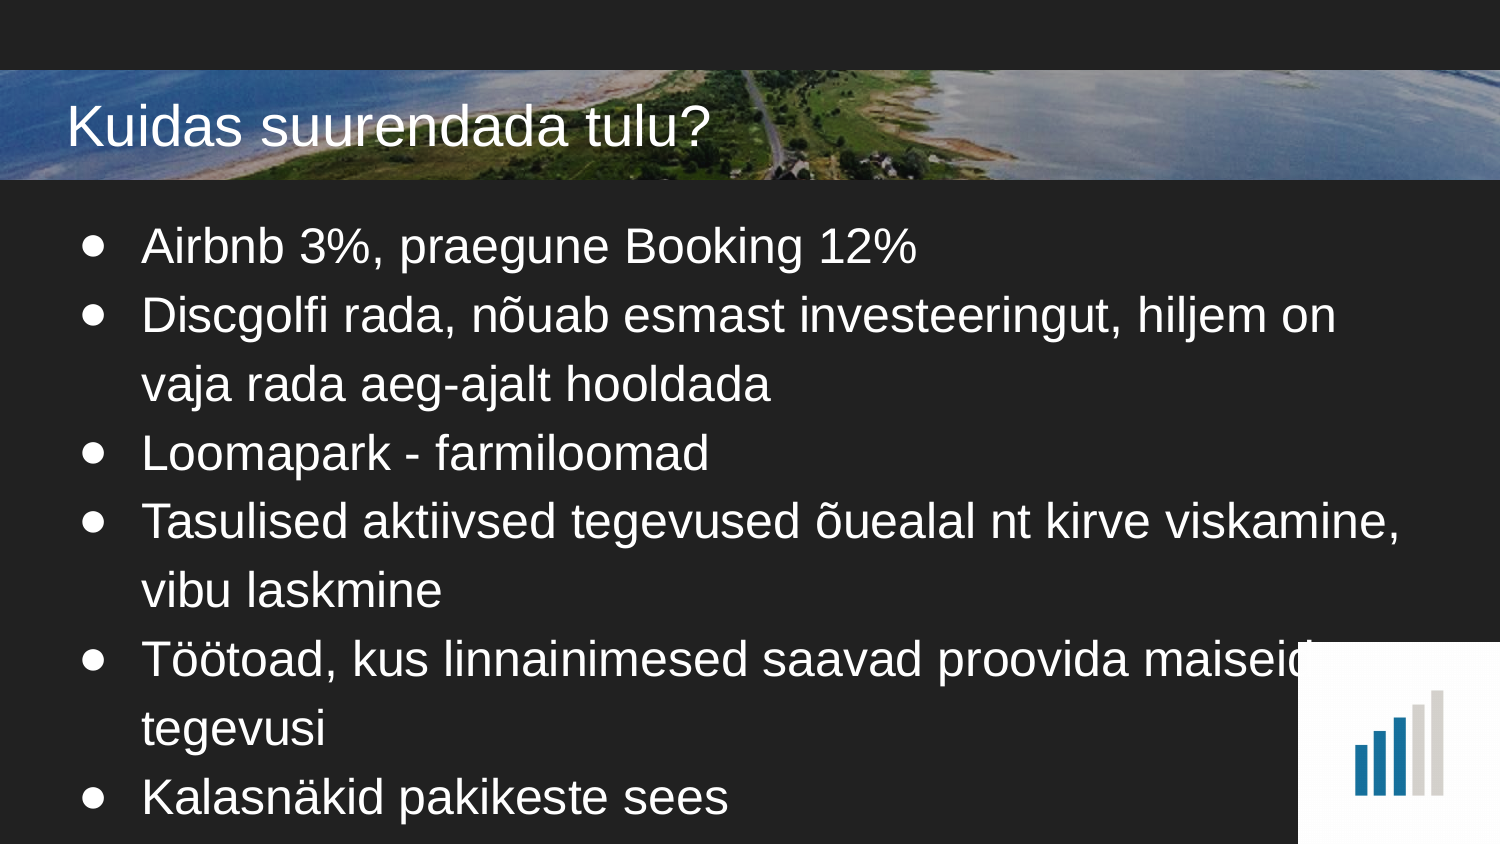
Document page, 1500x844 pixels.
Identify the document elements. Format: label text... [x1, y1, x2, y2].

picture [1298, 641, 1500, 844]
list Airbnb 3%, praegune Booking 12% Discgolfi rada, nõuab esmast investeeringut, hiljem on vaja rada aeg-ajalt hooldada Loomapark - farmiloomad Tasulised aktiivsed tegevused õuealal nt kirve viskamine, vibu laskmine Töötoad, kus linnainimesed saavad proovida maiseid tegevusi Kalasnäkid pakikeste sees [51, 189, 1449, 750]
picture [0, 70, 1500, 180]
